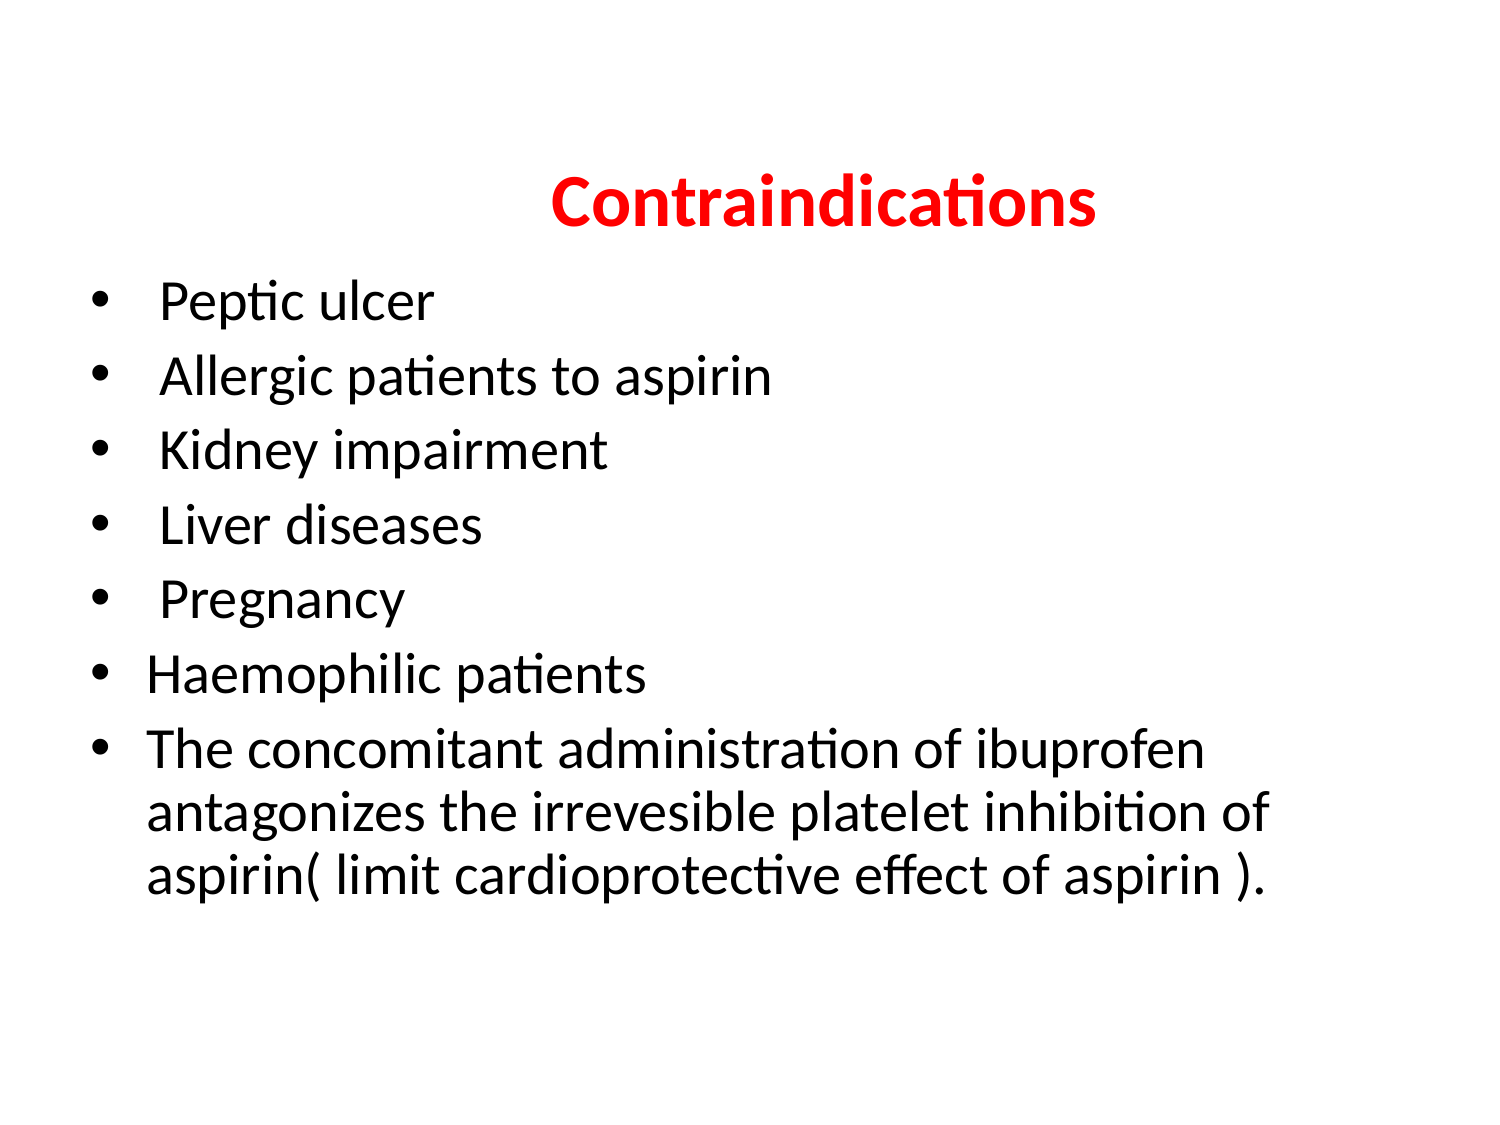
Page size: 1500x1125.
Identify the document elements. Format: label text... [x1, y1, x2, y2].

list Peptic ulcer Allergic patients to aspirin Kidney impairment Liver diseases Pregnancy Haemophilic patients The concomitant administration of ibuprofen antagonizes the irrevesible platelet inhibition of aspirin( limit cardioprotective effect of aspirin ). [75, 262, 1300, 1062]
title Contraindications [187, 133, 1463, 259]
